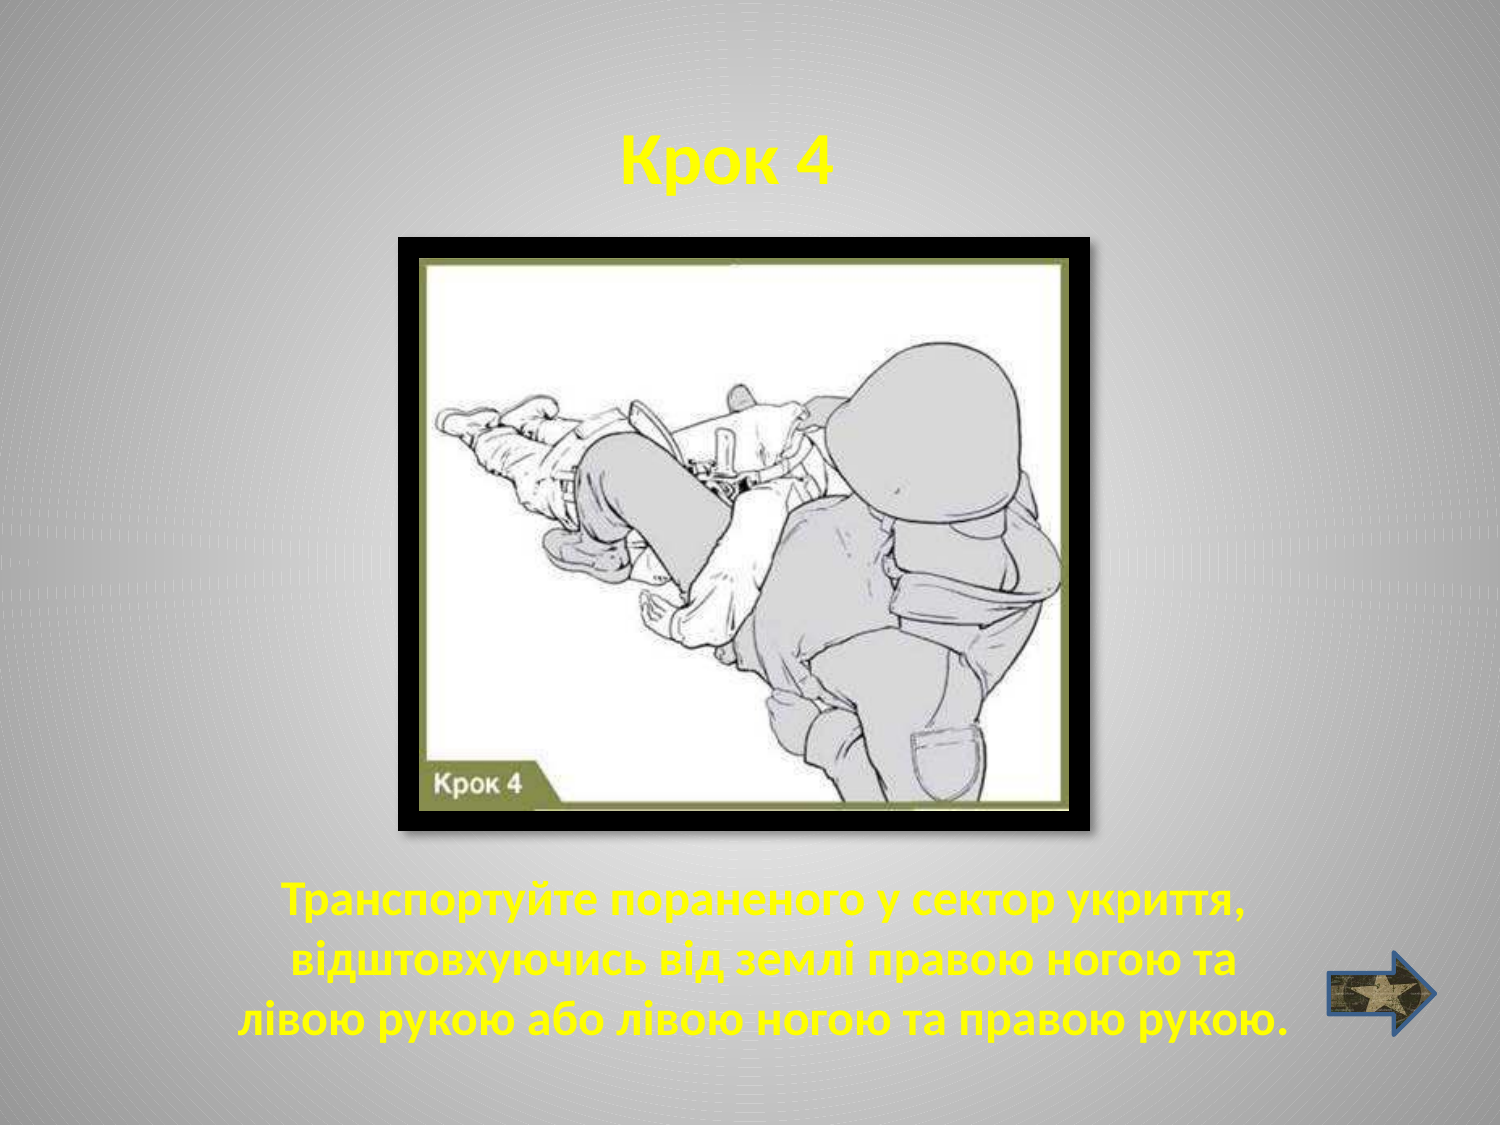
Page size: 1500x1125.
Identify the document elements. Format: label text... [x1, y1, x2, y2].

picture [418, 257, 1070, 811]
text_box [1326, 950, 1438, 1037]
text_box Крок 4 [605, 101, 867, 207]
text_box Транспортуйте пораненого у сектор укриття, відштовхуючись від землі правою ногою та лівою рукою або лівою ногою та правою рукою. [222, 857, 1305, 1053]
